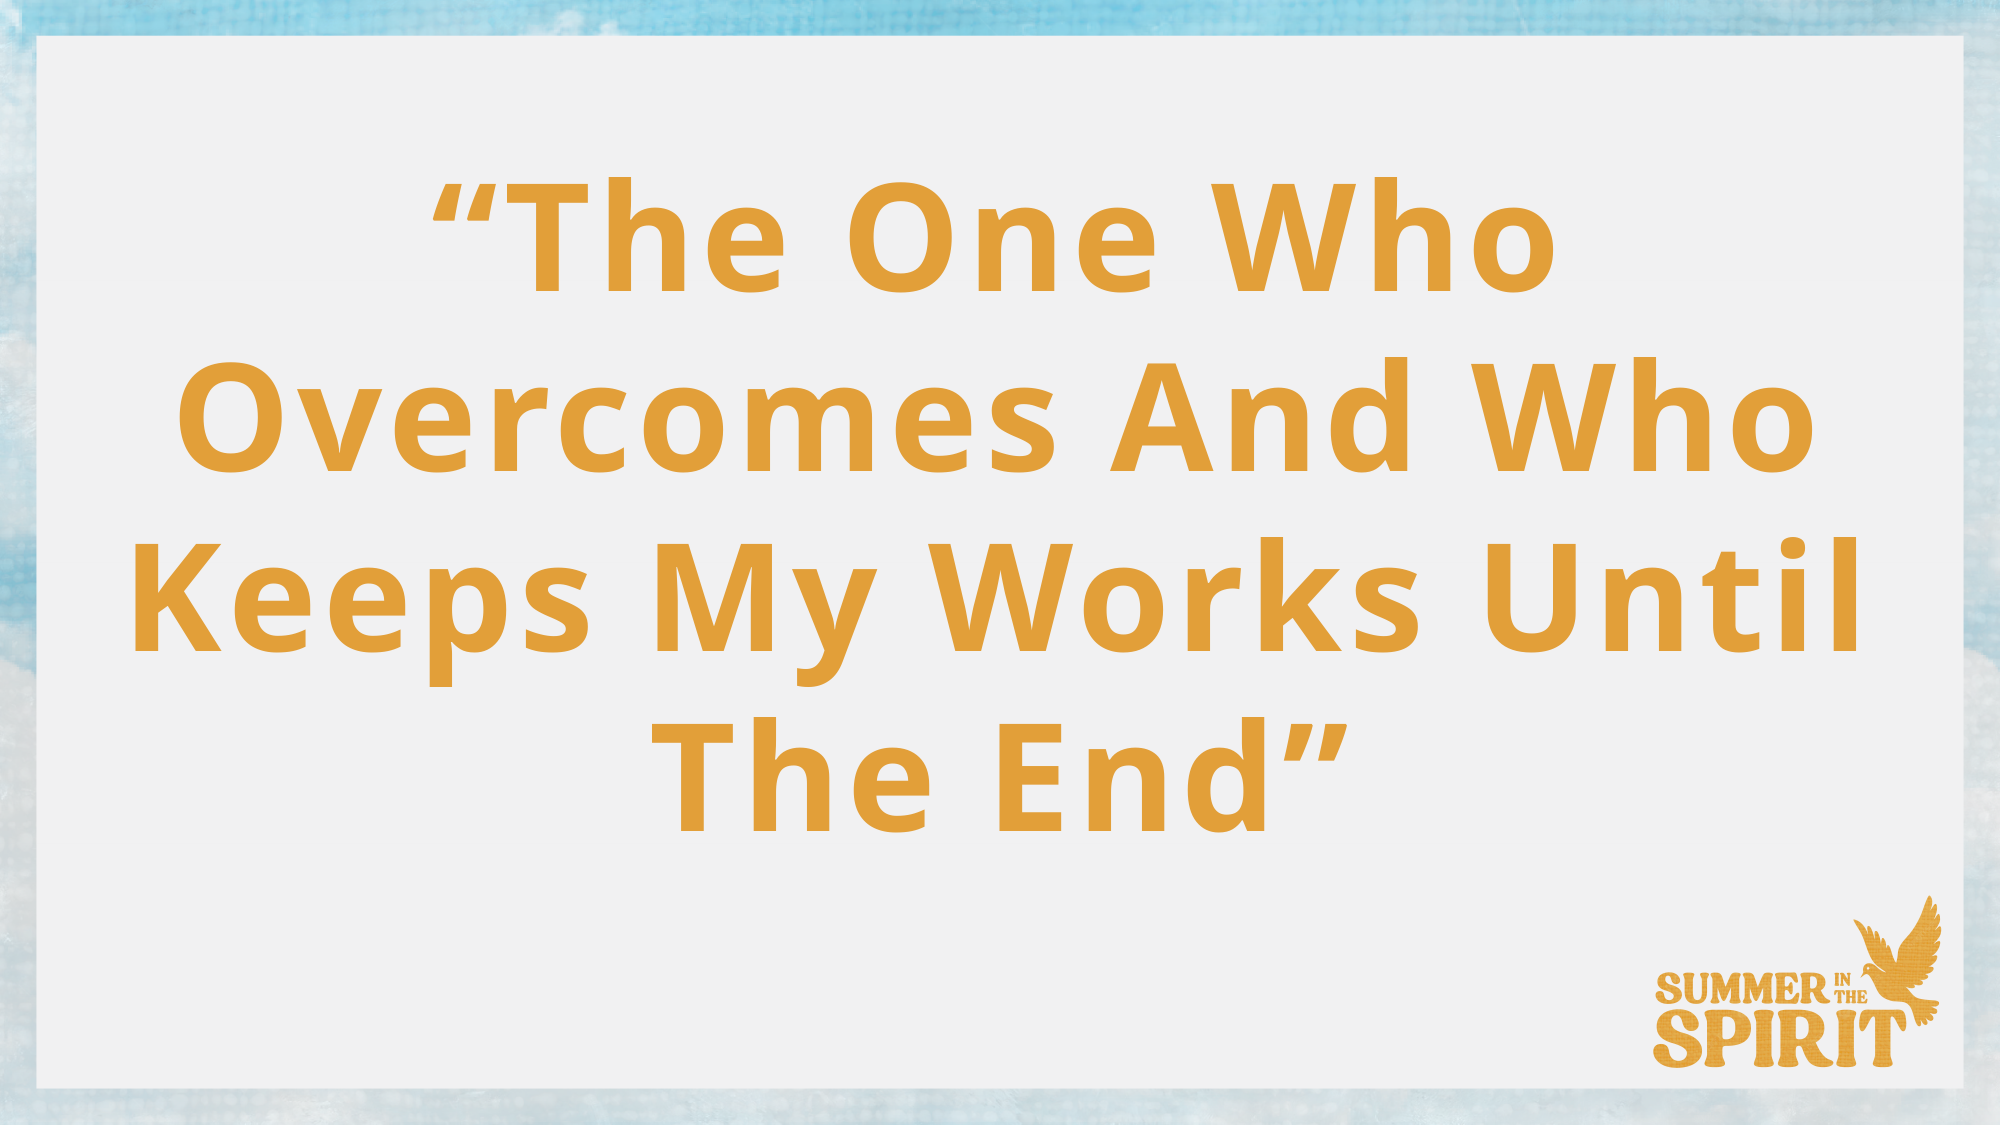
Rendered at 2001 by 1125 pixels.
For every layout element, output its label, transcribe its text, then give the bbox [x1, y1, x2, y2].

picture [0, 0, 2000, 1125]
list “The One Who Overcomes And Who Keeps My Works Until The End” [90, 254, 1910, 749]
